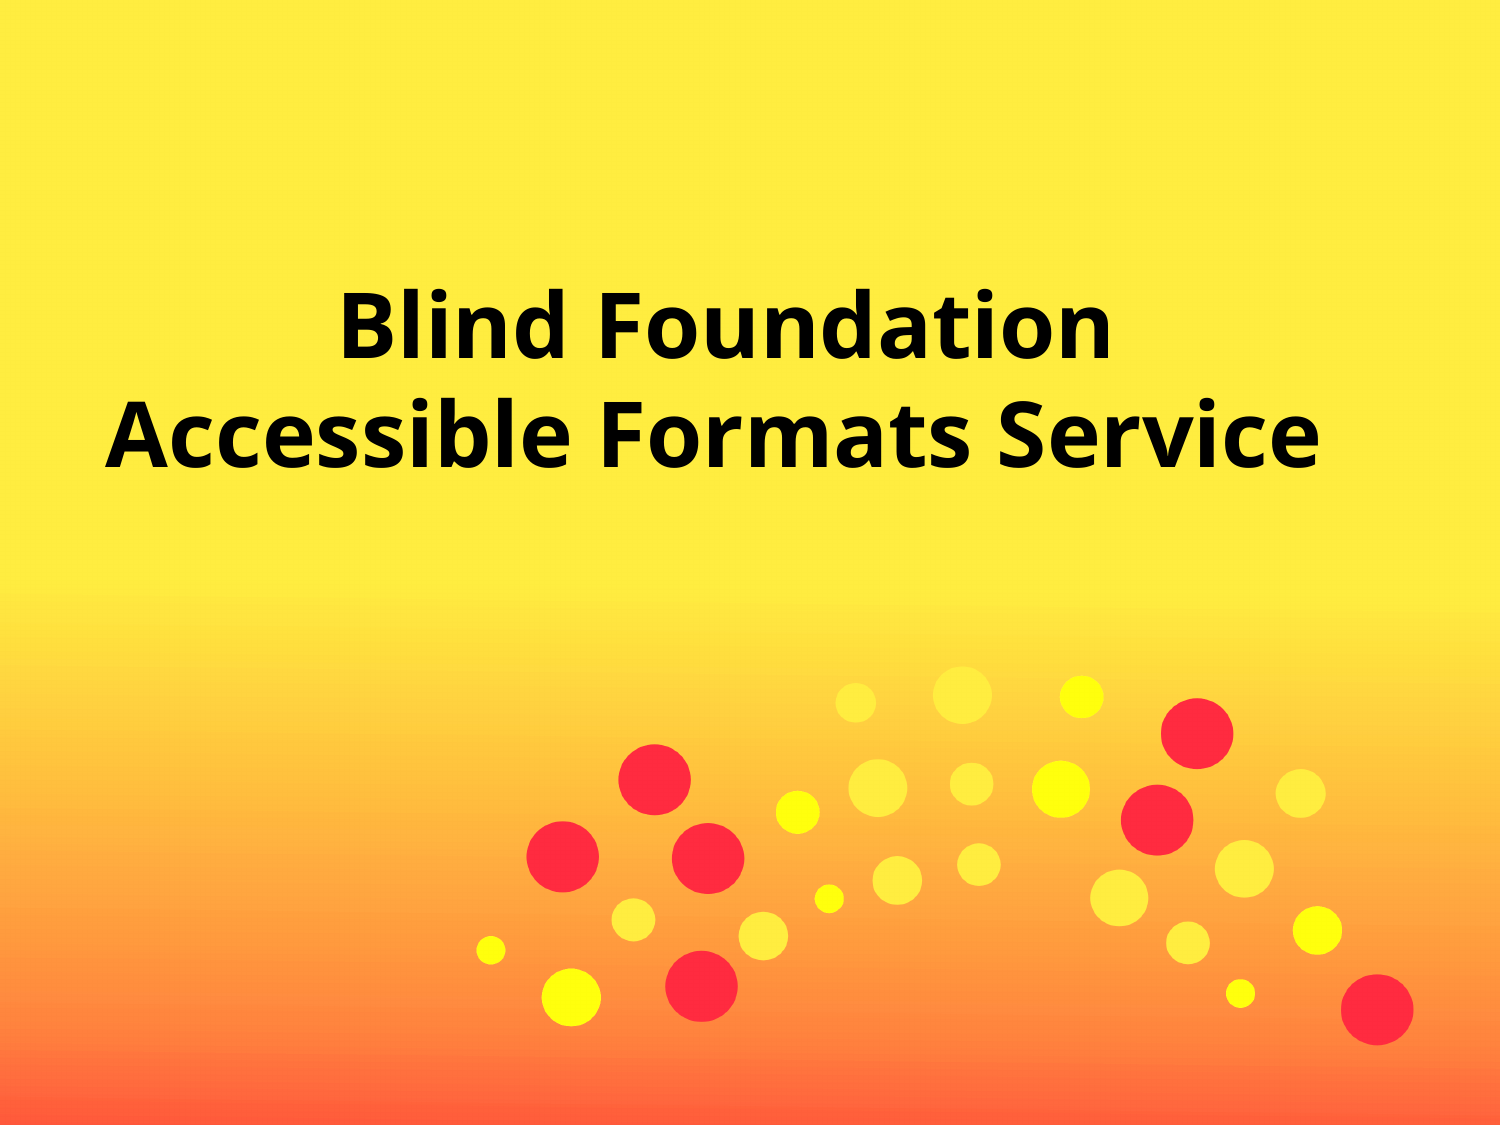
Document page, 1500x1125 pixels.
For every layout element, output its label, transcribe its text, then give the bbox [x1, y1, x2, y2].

title Blind Foundation Accessible Formats Service [88, 208, 1364, 764]
picture [0, 0, 1500, 1125]
